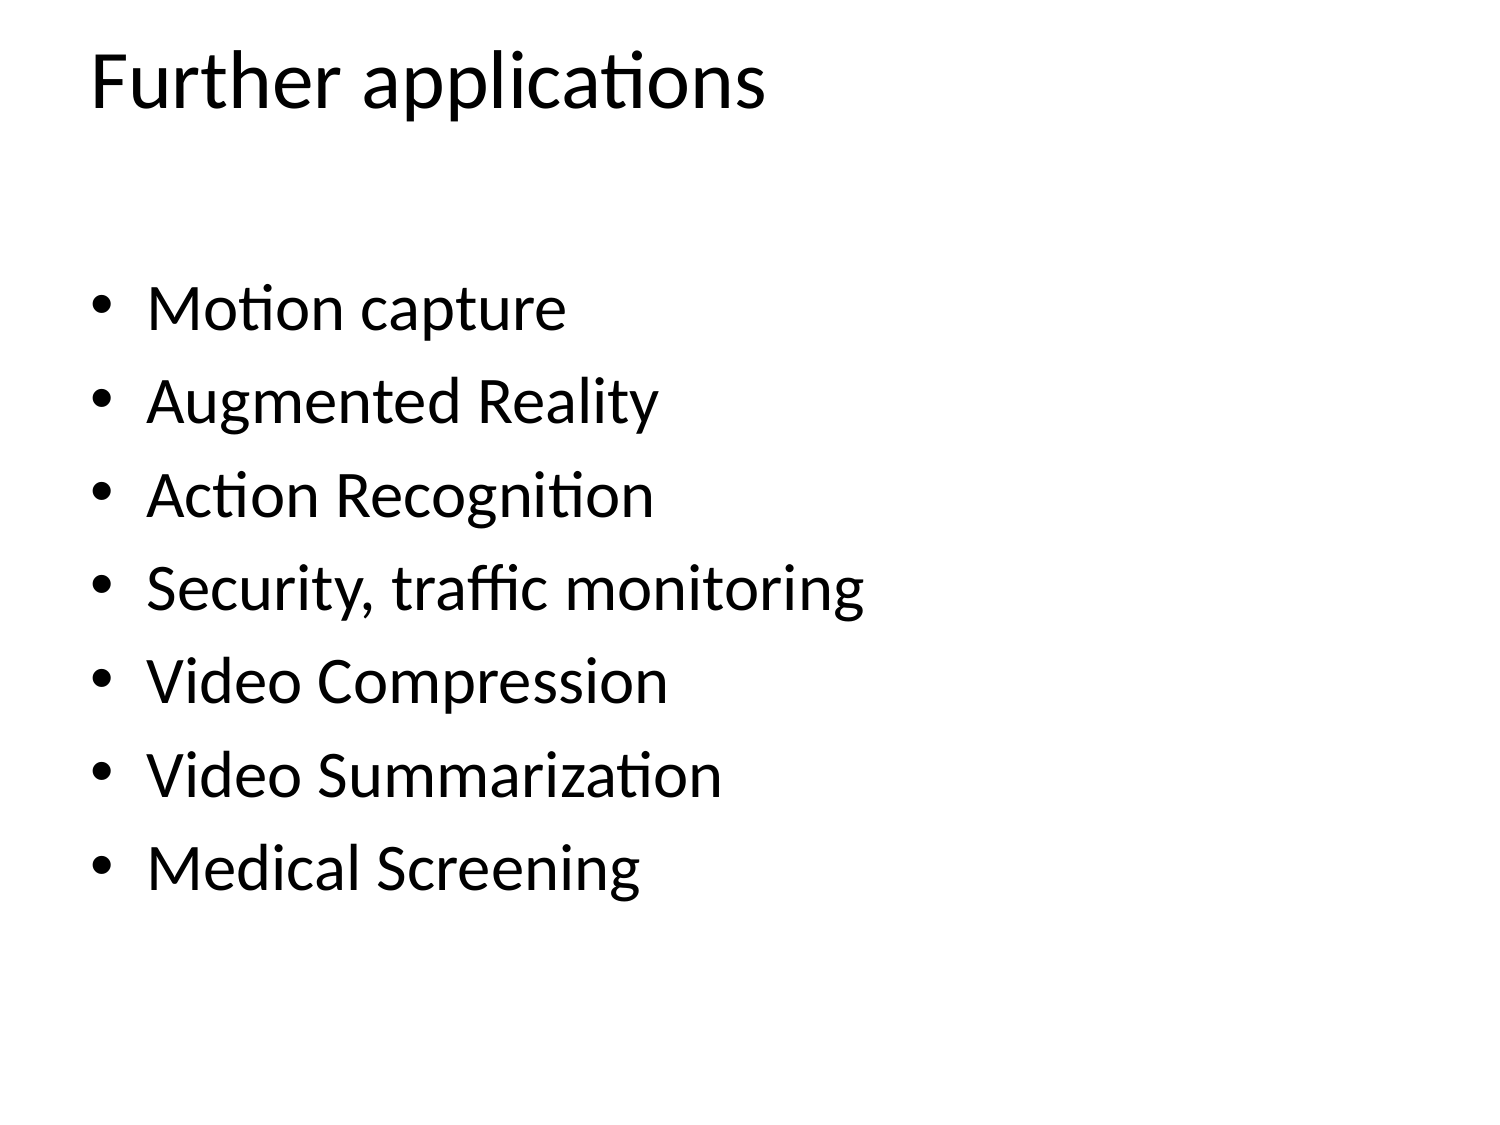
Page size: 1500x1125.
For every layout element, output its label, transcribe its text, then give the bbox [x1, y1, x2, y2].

title Further applications [74, 0, 1426, 151]
list Motion capture Augmented Reality Action Recognition Security, traffic monitoring Video Compression Video Summarization Medical Screening [74, 162, 1426, 1088]
